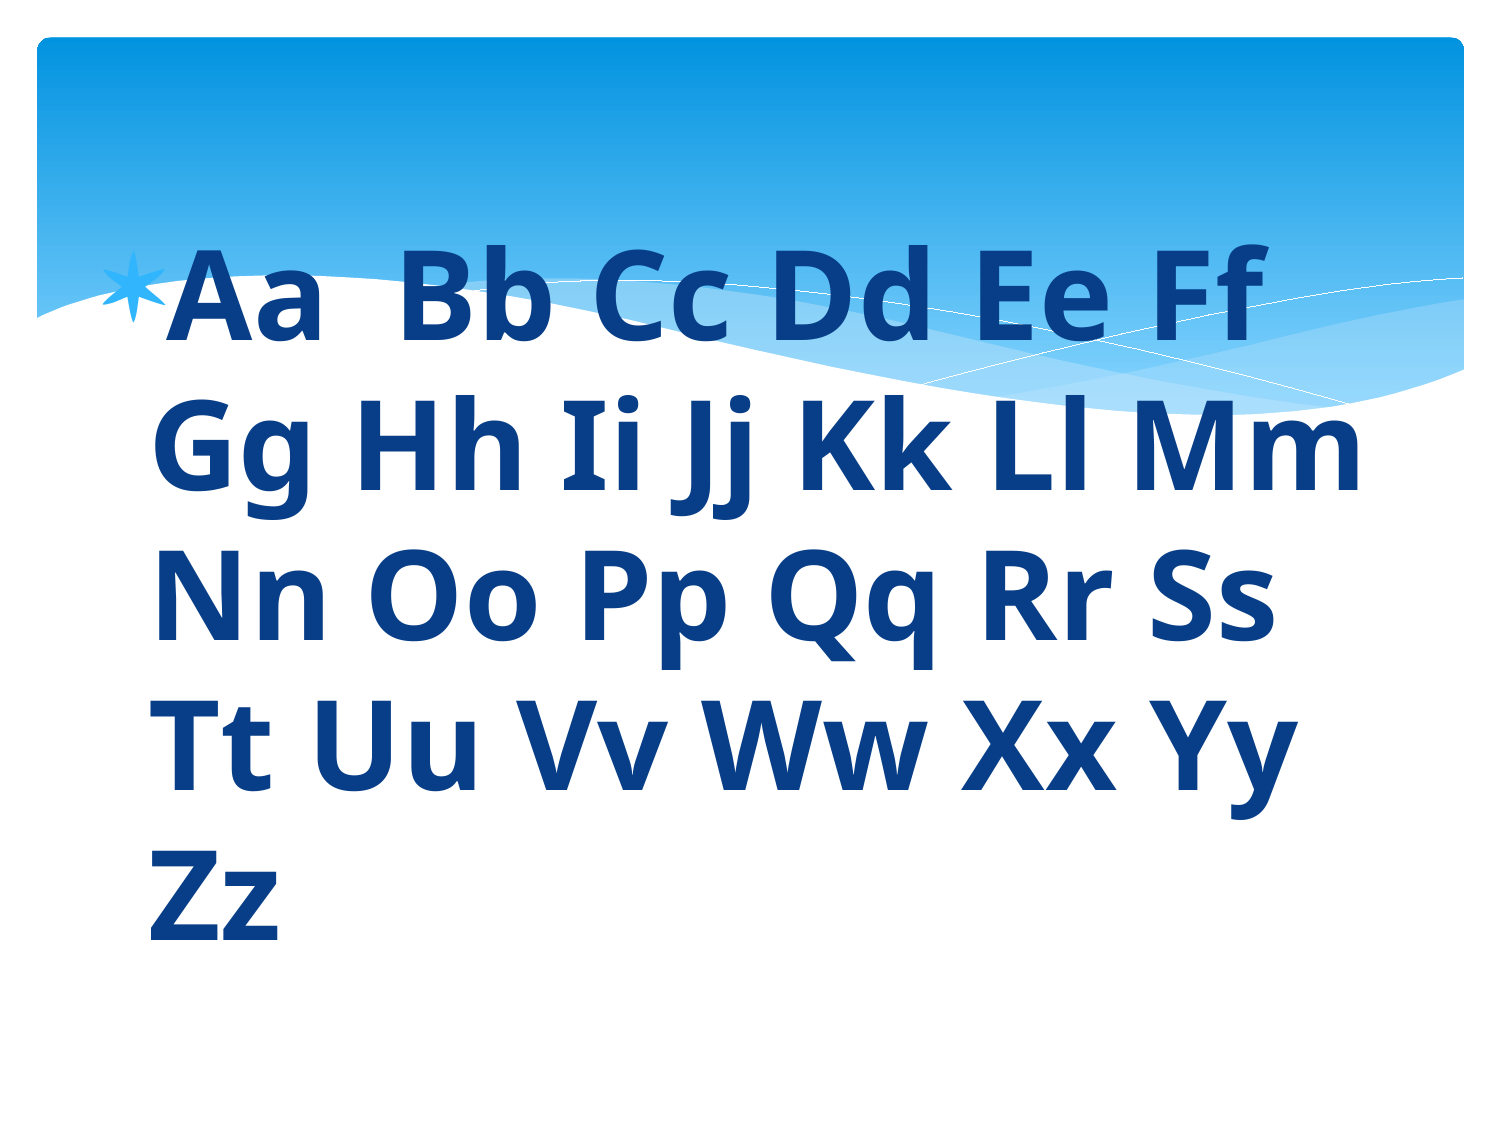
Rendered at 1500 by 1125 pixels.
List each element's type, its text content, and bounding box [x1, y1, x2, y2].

list Aa Bb Cc Dd Ee Ff Gg Hh Ii Jj Kk Ll Mm Nn Oo Pp Qq Rr Ss Tt Uu Vv Ww Xx Yy Zz [88, 208, 1436, 1047]
title [75, 55, 1425, 261]
